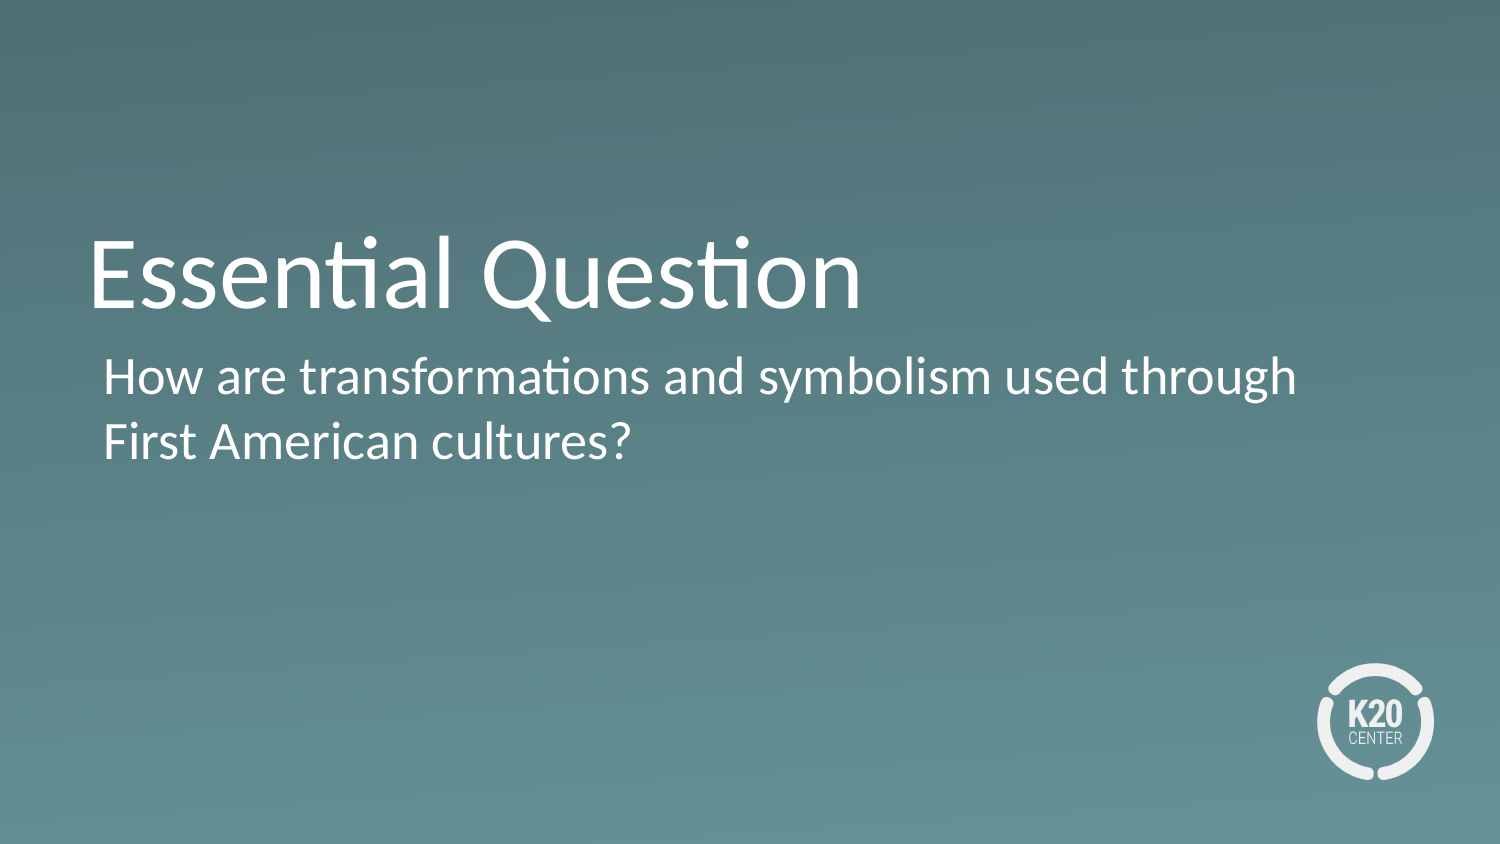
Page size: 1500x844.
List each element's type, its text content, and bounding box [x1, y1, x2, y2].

title Essential Question [86, 161, 1362, 330]
list How are transformations and symbolism used through First American cultures? [86, 332, 1362, 618]
